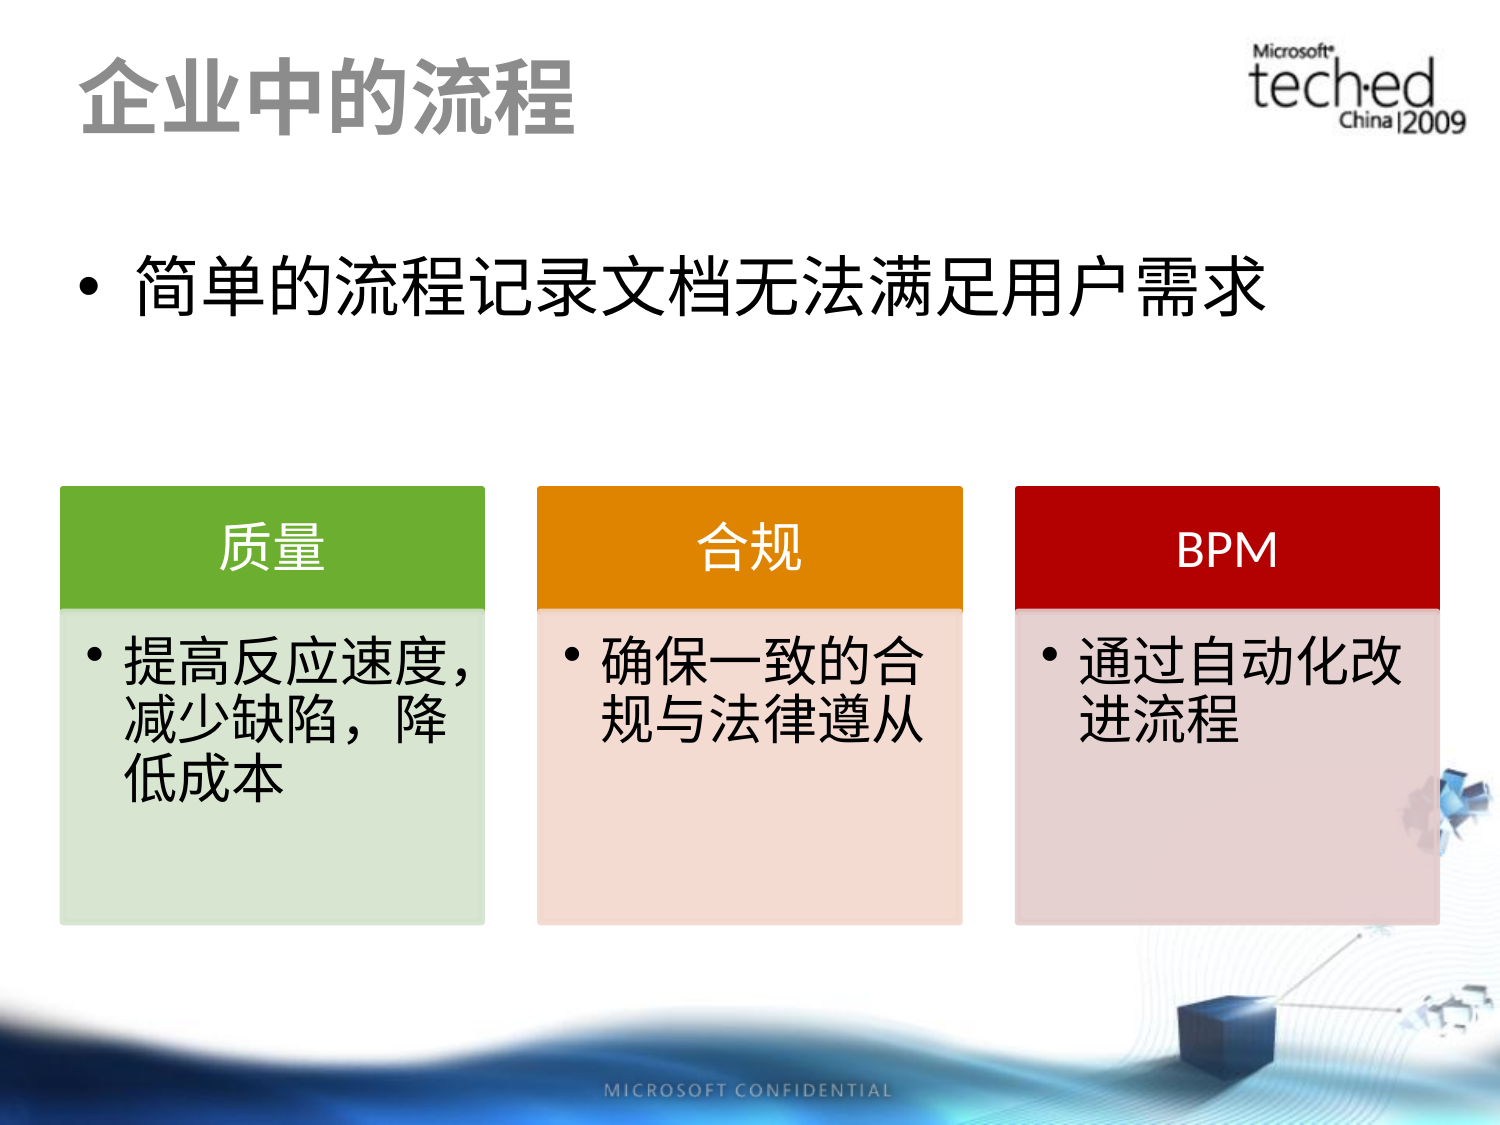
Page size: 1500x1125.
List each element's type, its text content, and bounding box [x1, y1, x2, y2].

title 企业中的流程 [62, 37, 1438, 147]
picture [0, 0, 1500, 1125]
list 简单的流程记录文档无法满足用户需求 [62, 237, 1438, 472]
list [62, 474, 1438, 937]
